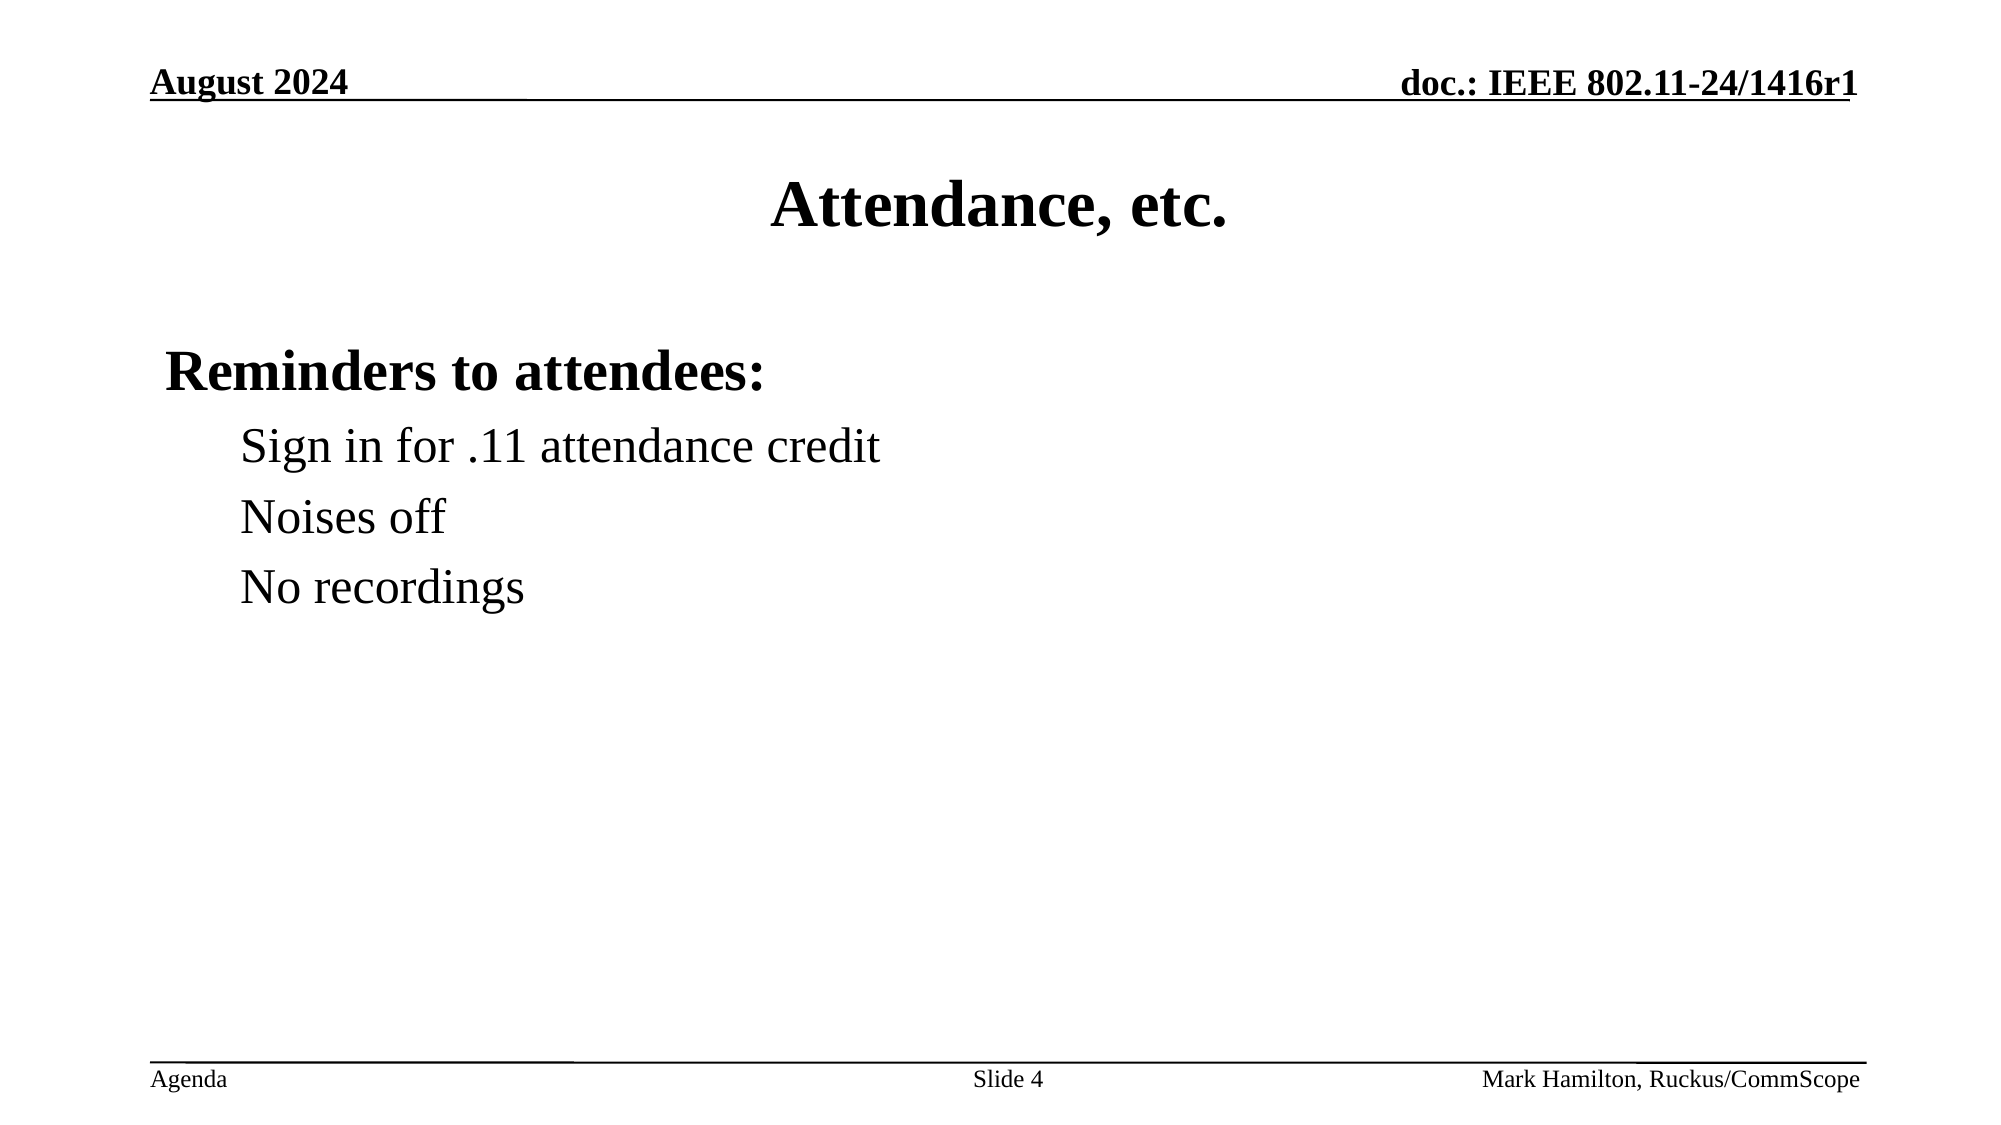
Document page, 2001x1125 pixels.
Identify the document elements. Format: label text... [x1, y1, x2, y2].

list Reminders to attendees: Sign in for .11 attendance credit Noises off No recordings [149, 324, 1850, 1000]
title Attendance, etc. [149, 112, 1850, 288]
slide_number Slide 4 [950, 1061, 1067, 1123]
